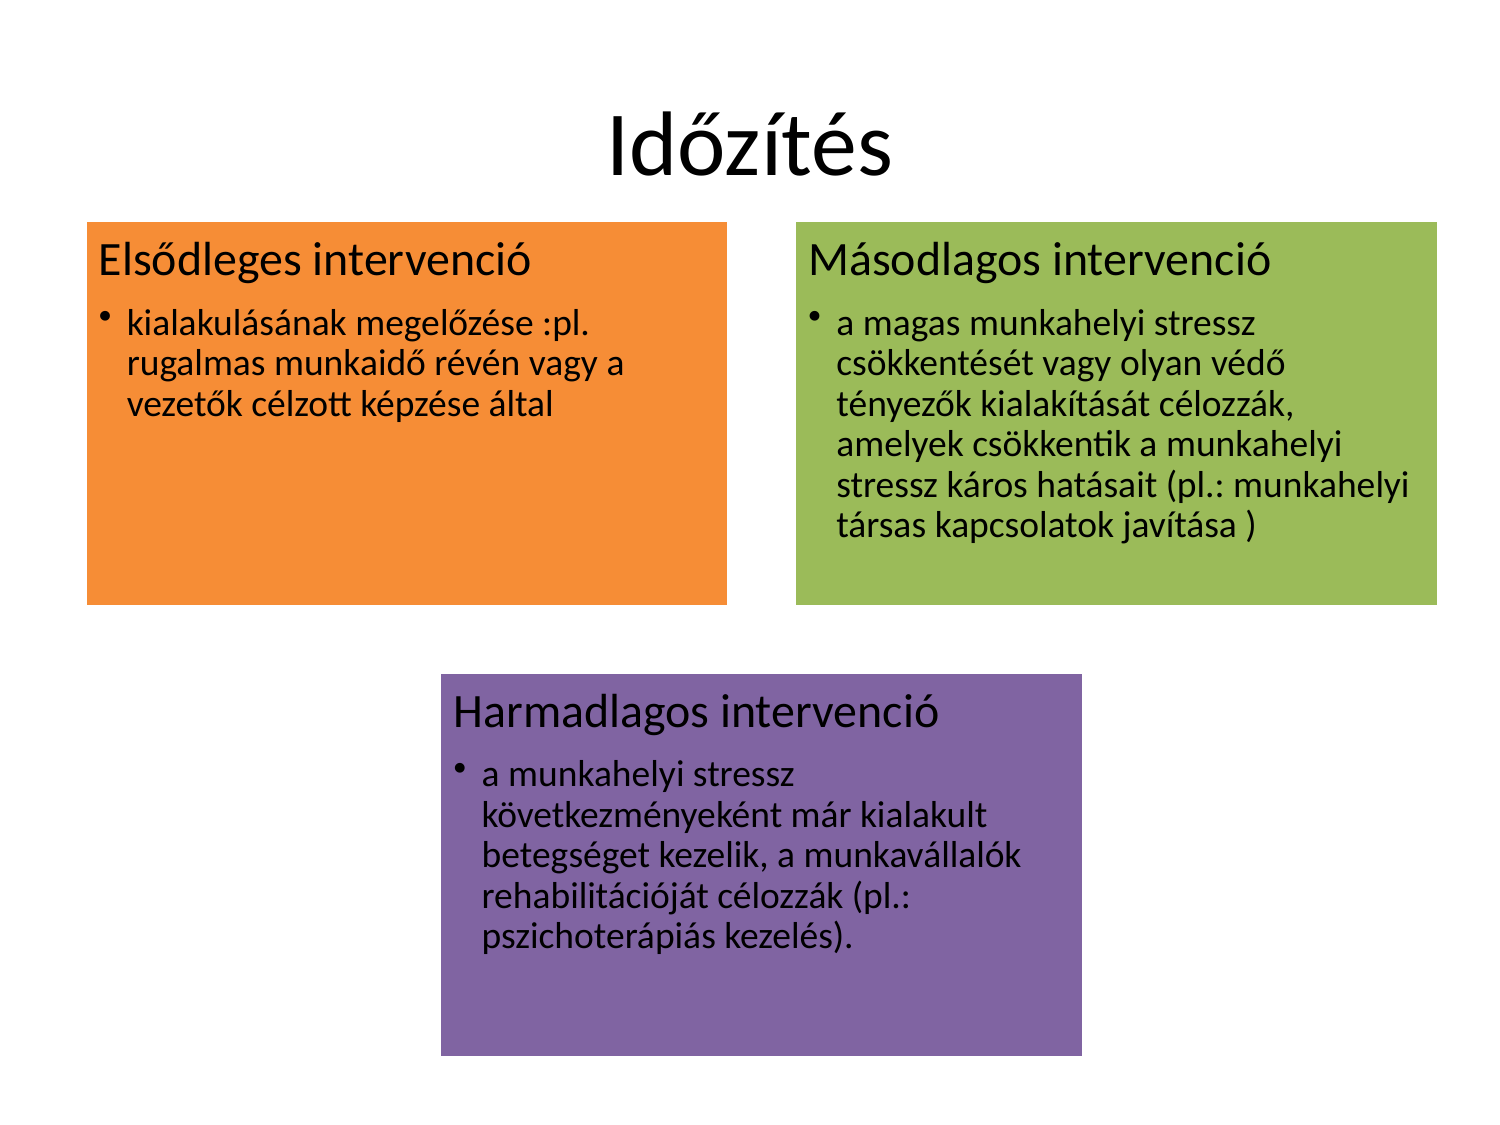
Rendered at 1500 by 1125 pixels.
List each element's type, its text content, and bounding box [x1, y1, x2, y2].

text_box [76, 219, 1448, 1059]
title Időzítés [75, 45, 1425, 219]
